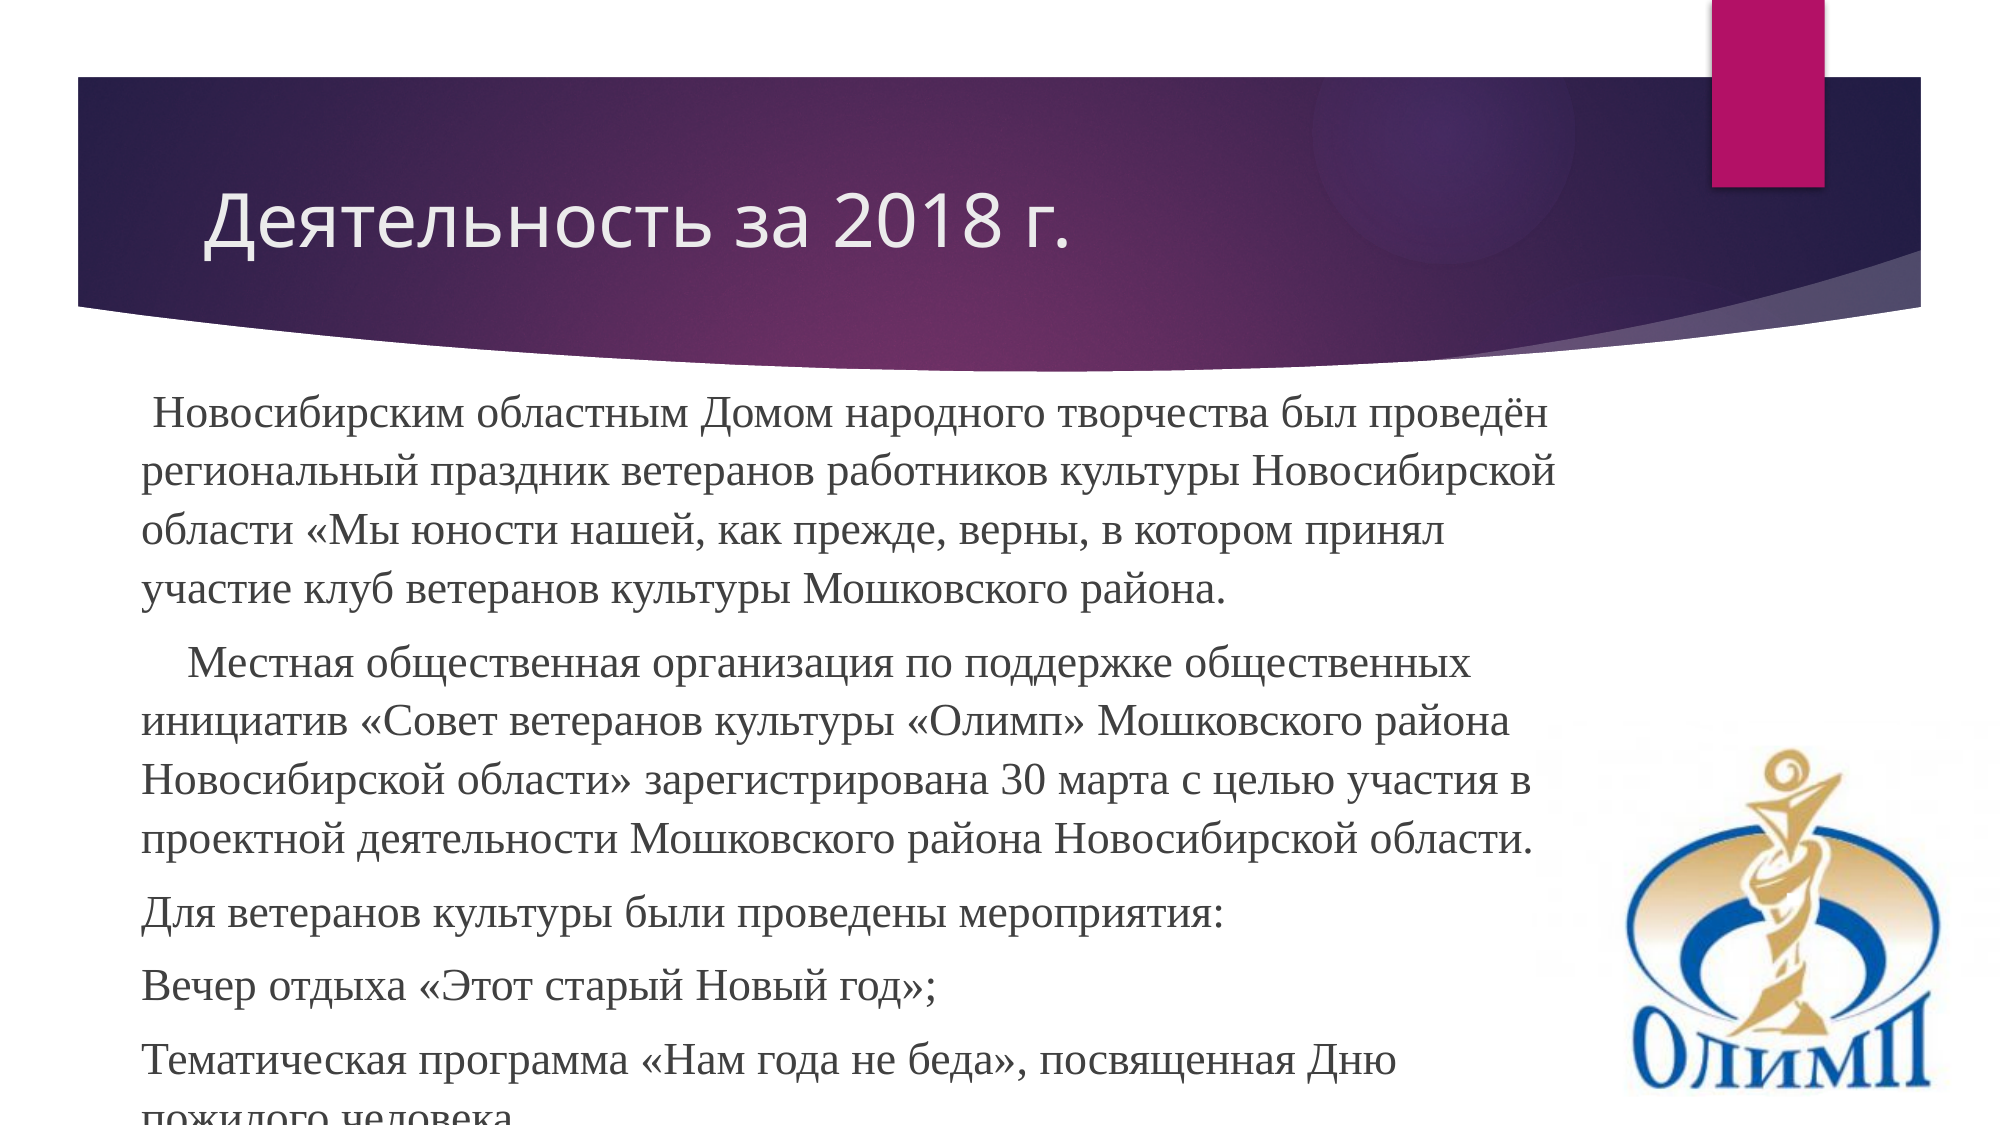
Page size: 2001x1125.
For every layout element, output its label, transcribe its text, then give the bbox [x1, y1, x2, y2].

list Новосибирским областным Домом народного творчества был проведён региональный праздник ветеранов работников культуры Новосибирской области «Мы юности нашей, как прежде, верны, в котором принял участие клуб ветеранов культуры Мошковского района. Местная общественная организация по поддержке общественных инициатив «Совет ветеранов культуры «Олимп» Мошковского района Новосибирской области» зарегистрирована 30 марта с целью участия в проектной деятельности Мошковского района Новосибирской области. Для ветеранов культуры были проведены мероприятия: Вечер отдыха «Этот старый Новый год»; Тематическая программа «Нам года не беда», посвященная Дню пожилого человека. [126, 306, 1574, 1125]
title Деятельность за 2018 г. [189, 159, 1627, 276]
picture [1532, 720, 2000, 1100]
